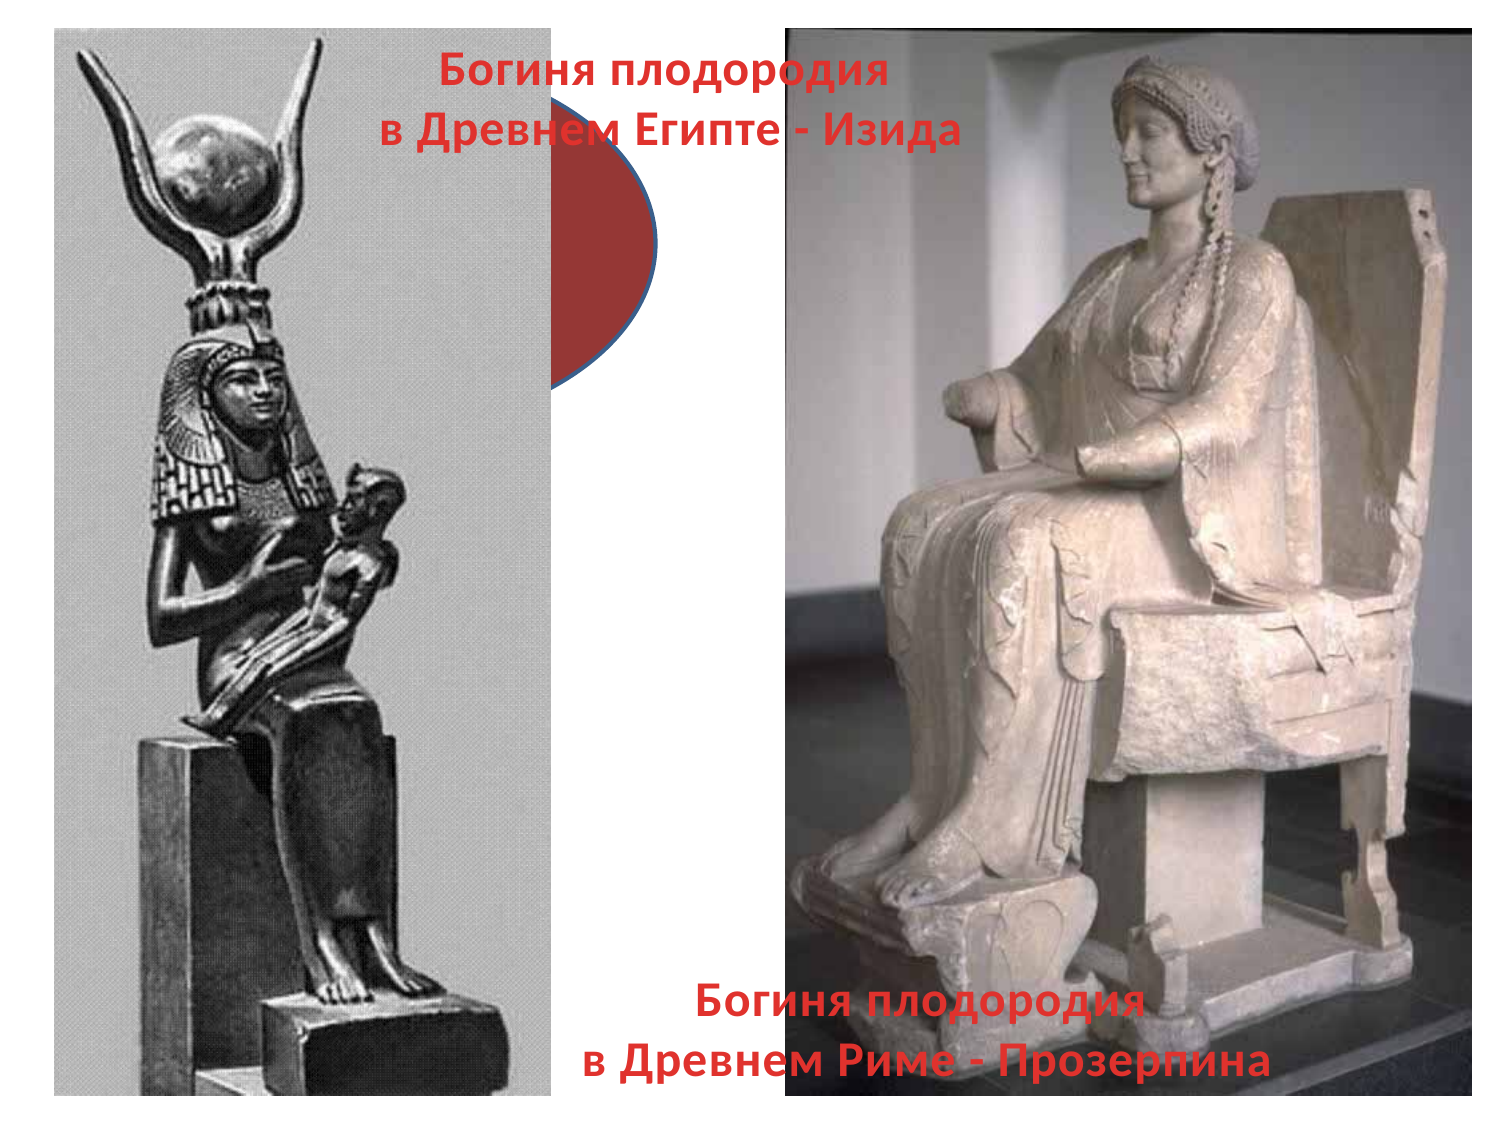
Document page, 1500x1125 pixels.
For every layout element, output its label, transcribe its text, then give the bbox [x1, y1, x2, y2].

text_box Богиня плодородия в Древнем Риме - Прозерпина [555, 959, 780, 1095]
text_box Богиня плодородия в Древнем Египте - Изида [551, 27, 784, 163]
picture [54, 28, 551, 1096]
text_box Понятие о плодородии почвы пришло к нам из глубины веков. [555, 163, 658, 389]
picture [785, 28, 1472, 1096]
